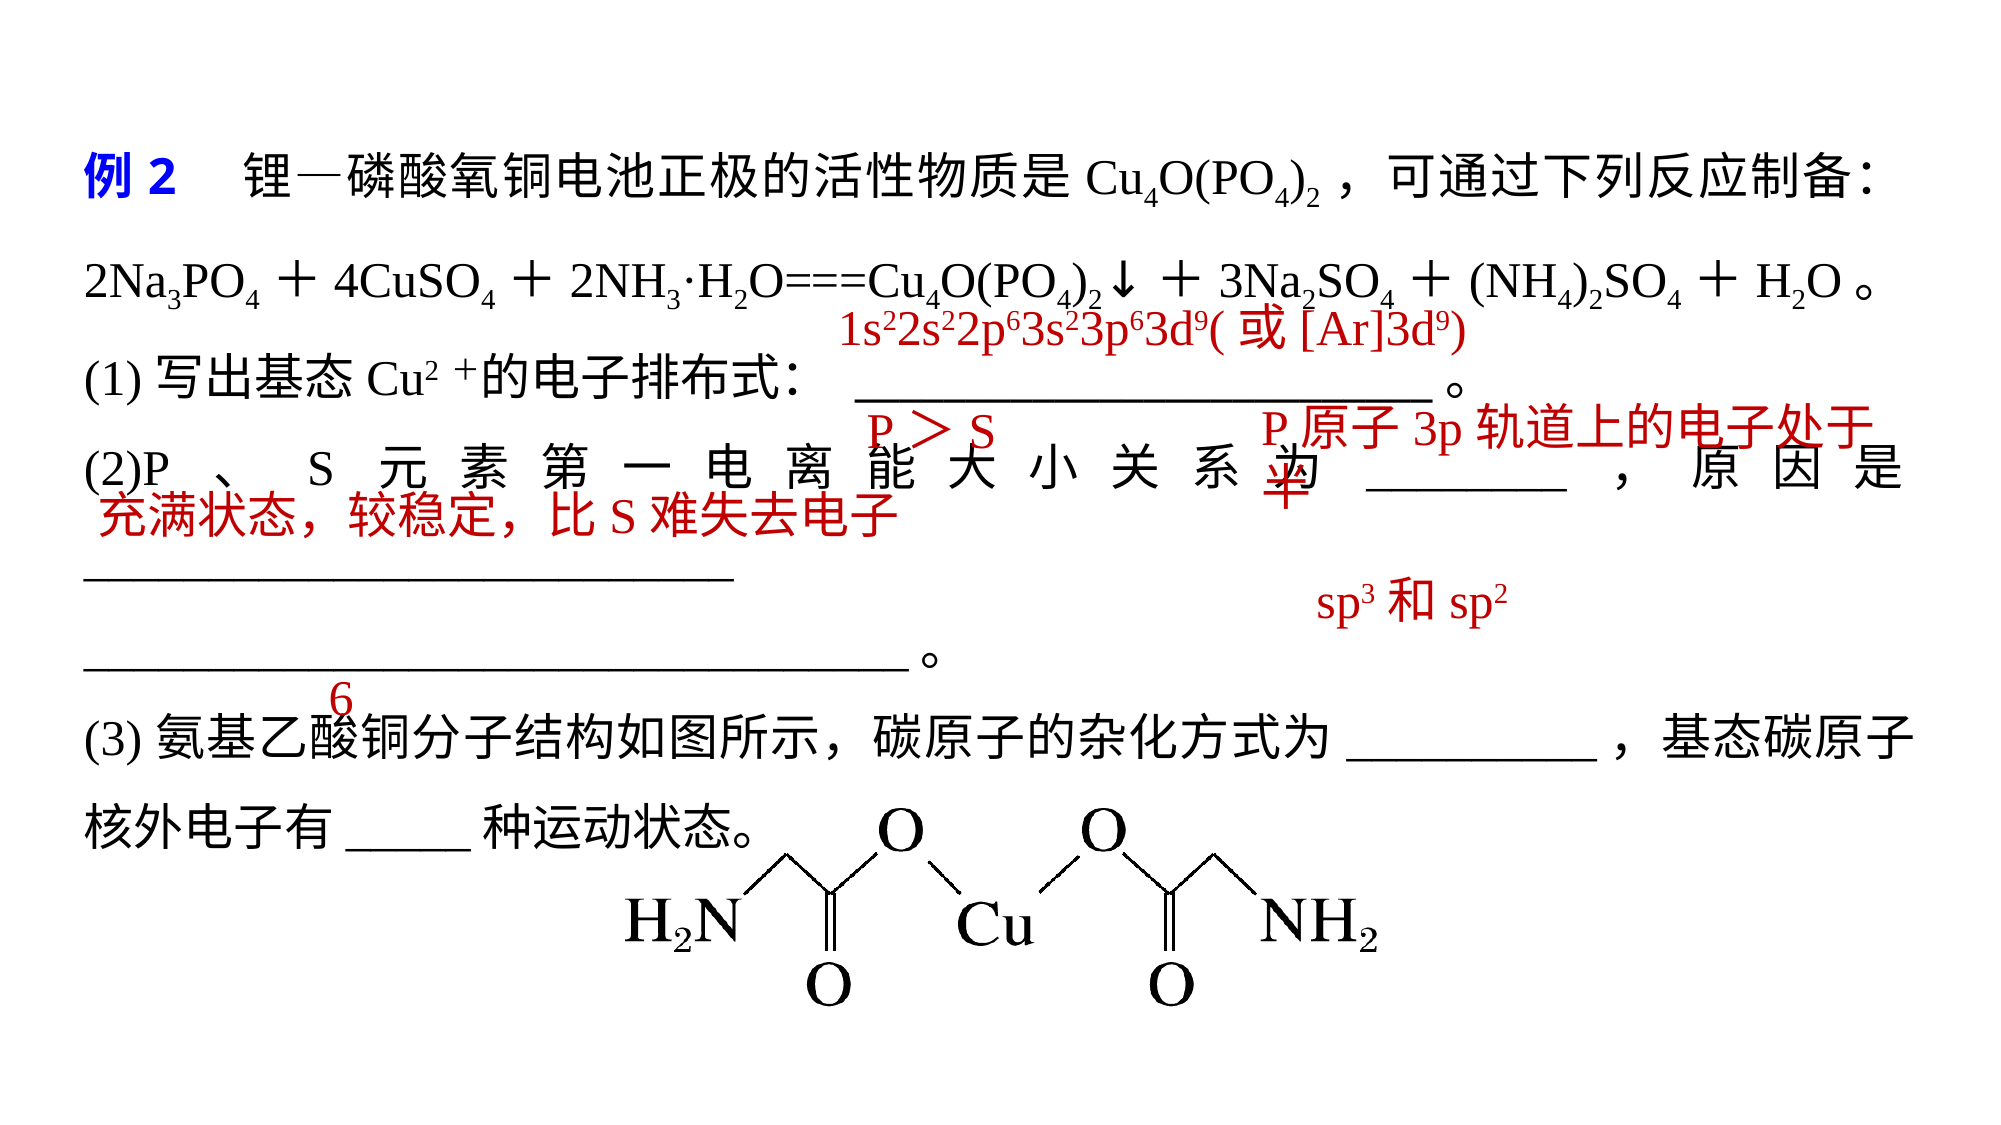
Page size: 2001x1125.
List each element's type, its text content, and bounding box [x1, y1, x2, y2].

text_box 6 [313, 657, 369, 733]
text_box 1s22s22p63s23p63d9(或[Ar]3d9) [823, 287, 1482, 363]
text_box 充满状态，较稳定，比S难失去电子 [82, 476, 914, 552]
picture [611, 804, 1389, 1012]
text_box P＞S [851, 390, 1011, 466]
text_box sp3和sp2 [1301, 560, 1524, 636]
text_box P原子3p轨道上的电子处于半 [1246, 387, 1922, 523]
text_box 例2 锂—磷酸氧铜电池正极的活性物质是Cu4O(PO4)2，可通过下列反应制备：2Na3PO4＋4CuSO4＋2NH3·H2O===Cu4O(PO4)2↓＋3Na2SO4＋(NH4)2SO4＋H2O。 (1)写出基态Cu2＋的电子排布式： __________________________。 (2)P、S元素第一电离能大小关系为________，原因是__________________________ _________________________________。 (3)氨基乙酸铜分子结构如图所示，碳原子的杂化方式为__________，基态碳原子核外电子有_____种运动状态。 [63, 100, 1936, 866]
